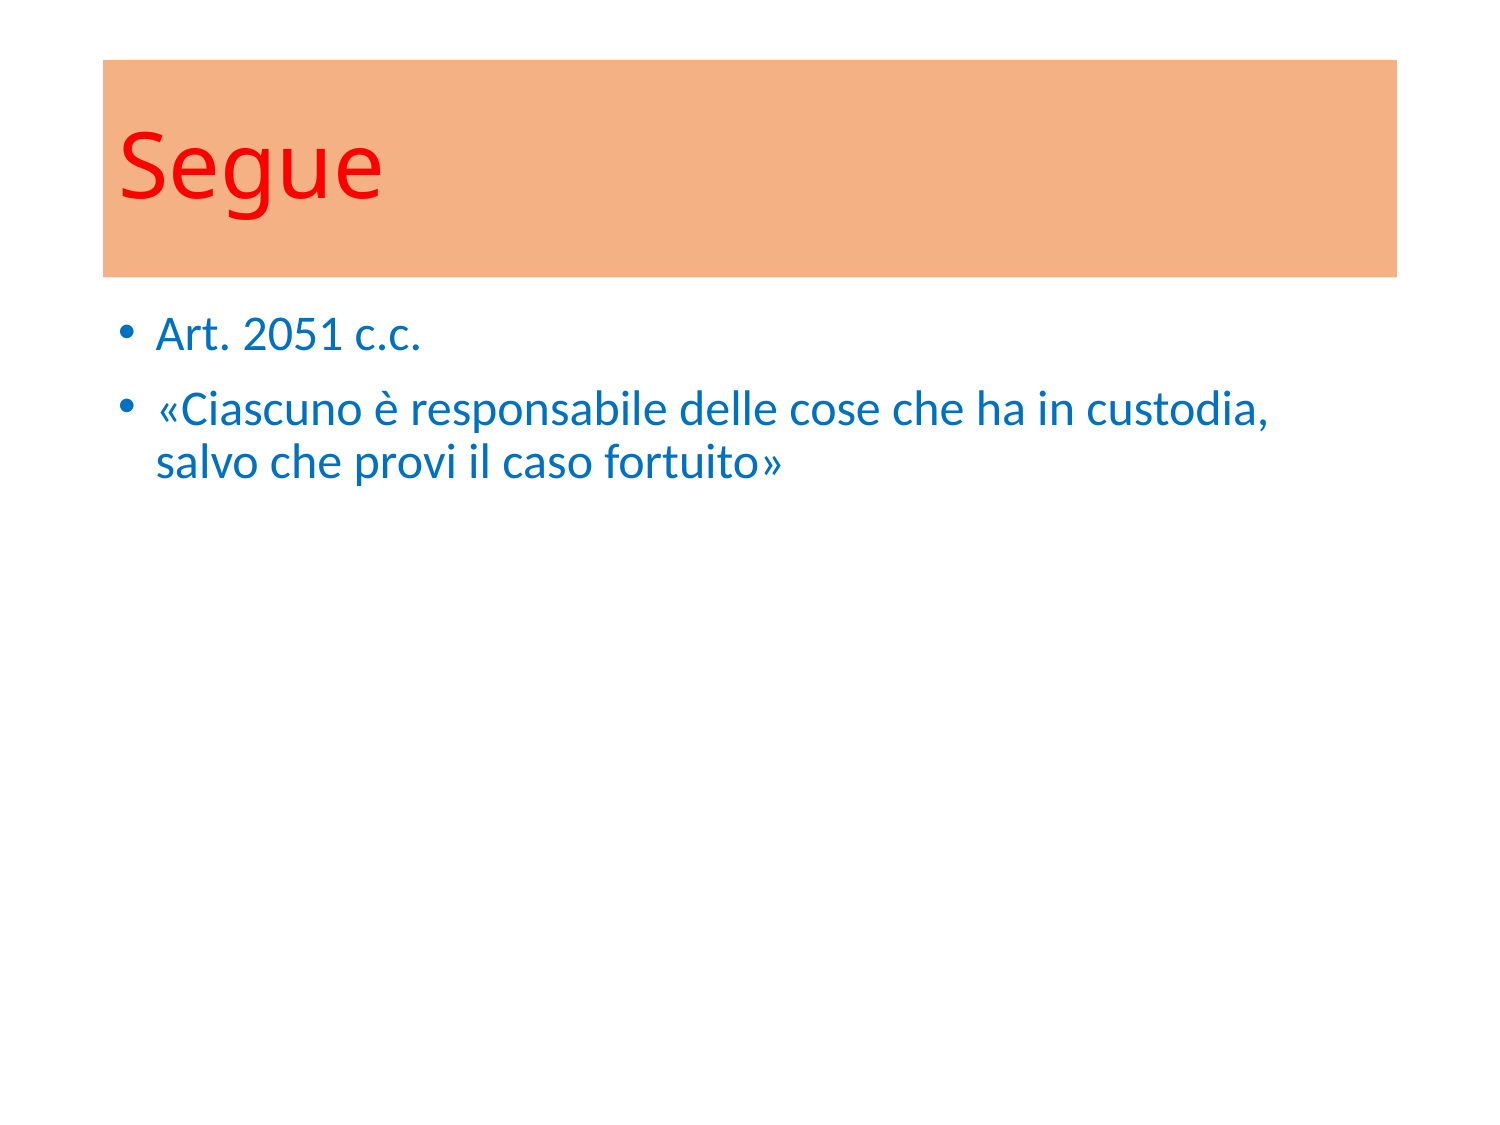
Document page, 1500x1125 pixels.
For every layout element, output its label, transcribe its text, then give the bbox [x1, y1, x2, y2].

title Segue [103, 59, 1397, 278]
list Art. 2051 c.c. «Ciascuno è responsabile delle cose che ha in custodia, salvo che provi il caso fortuito» [103, 299, 1397, 1014]
